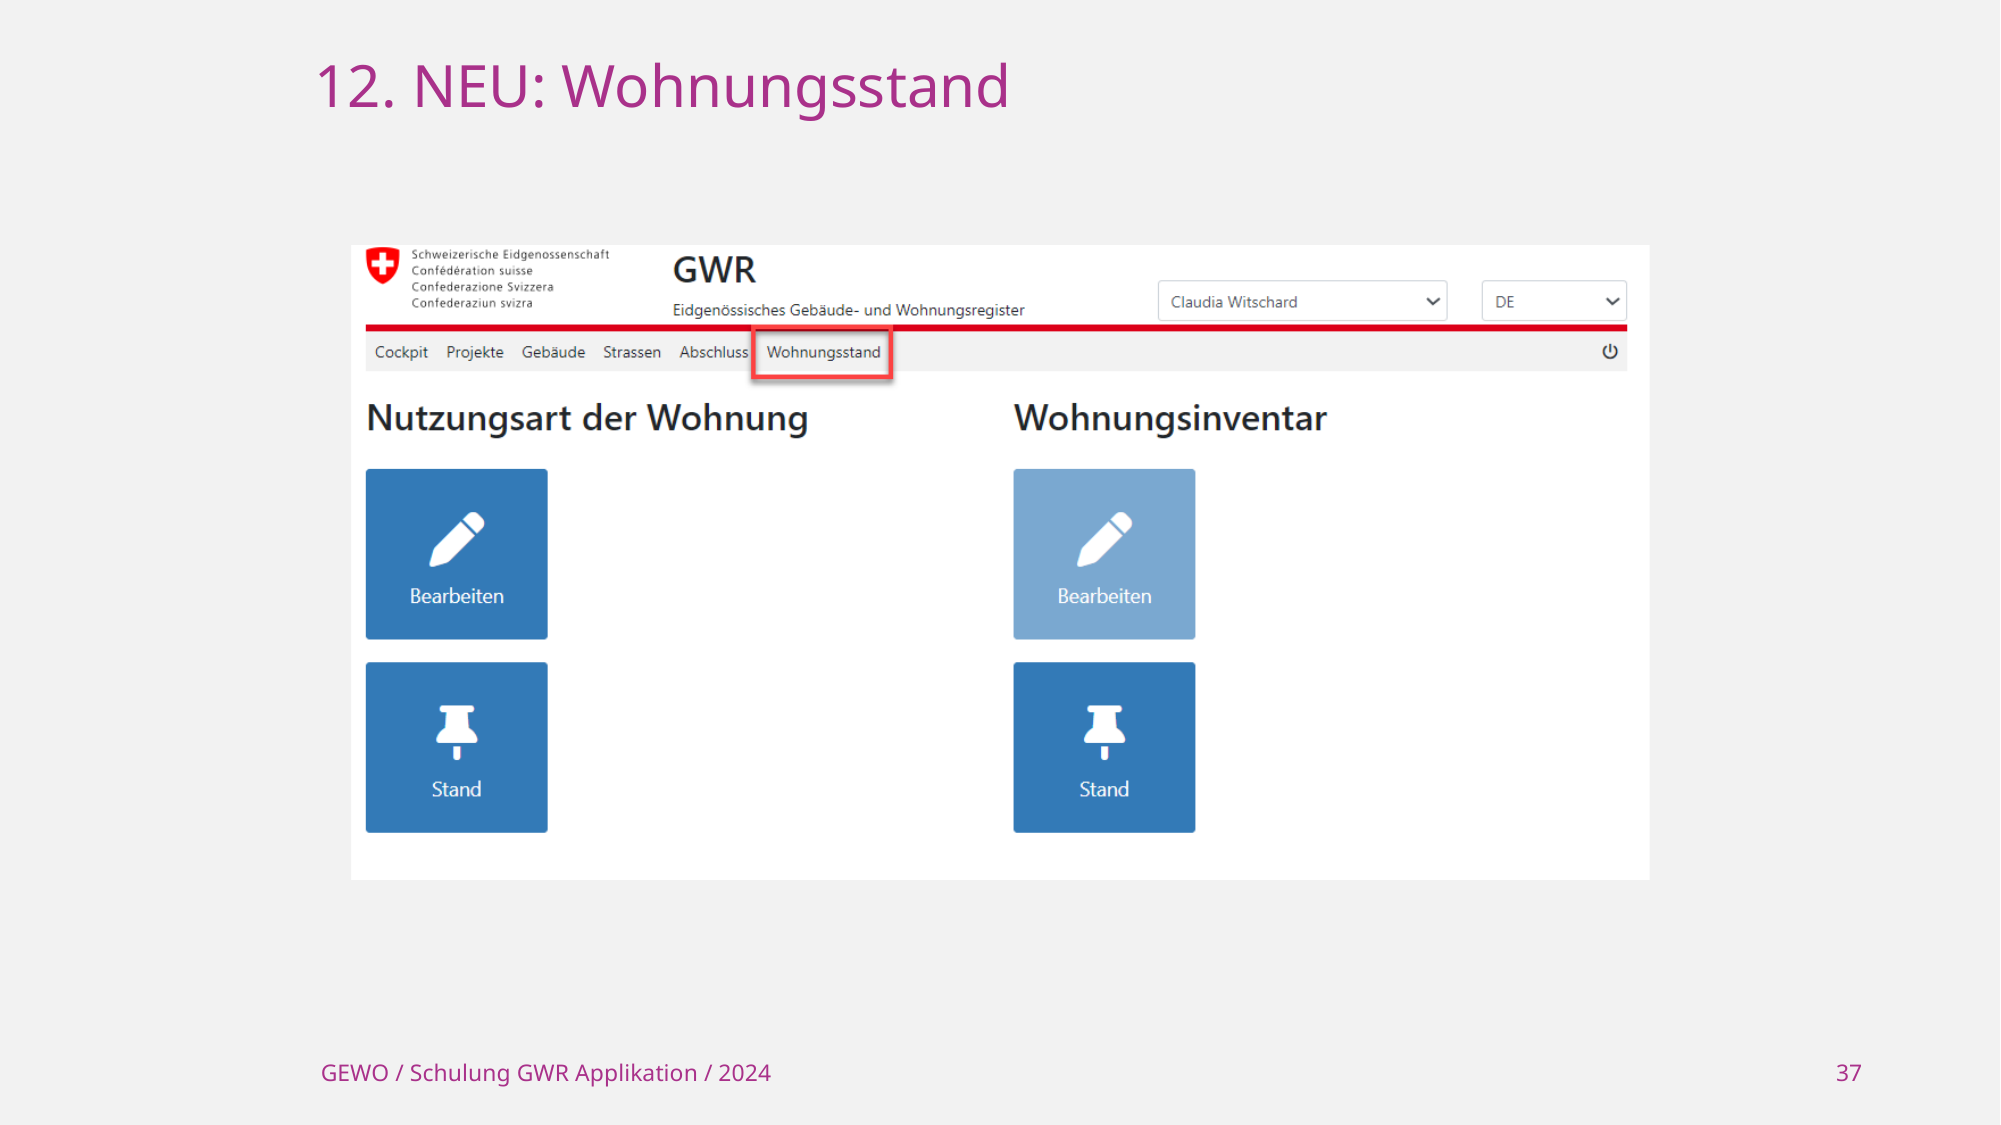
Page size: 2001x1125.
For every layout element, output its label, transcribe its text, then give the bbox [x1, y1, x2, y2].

footer GEWO / Schulung GWR Applikation / 2024 [314, 1058, 1666, 1083]
picture [350, 245, 1650, 880]
slide_number 37 [1797, 1058, 1863, 1083]
title 12. NEU: Wohnungsstand [314, 29, 1969, 148]
